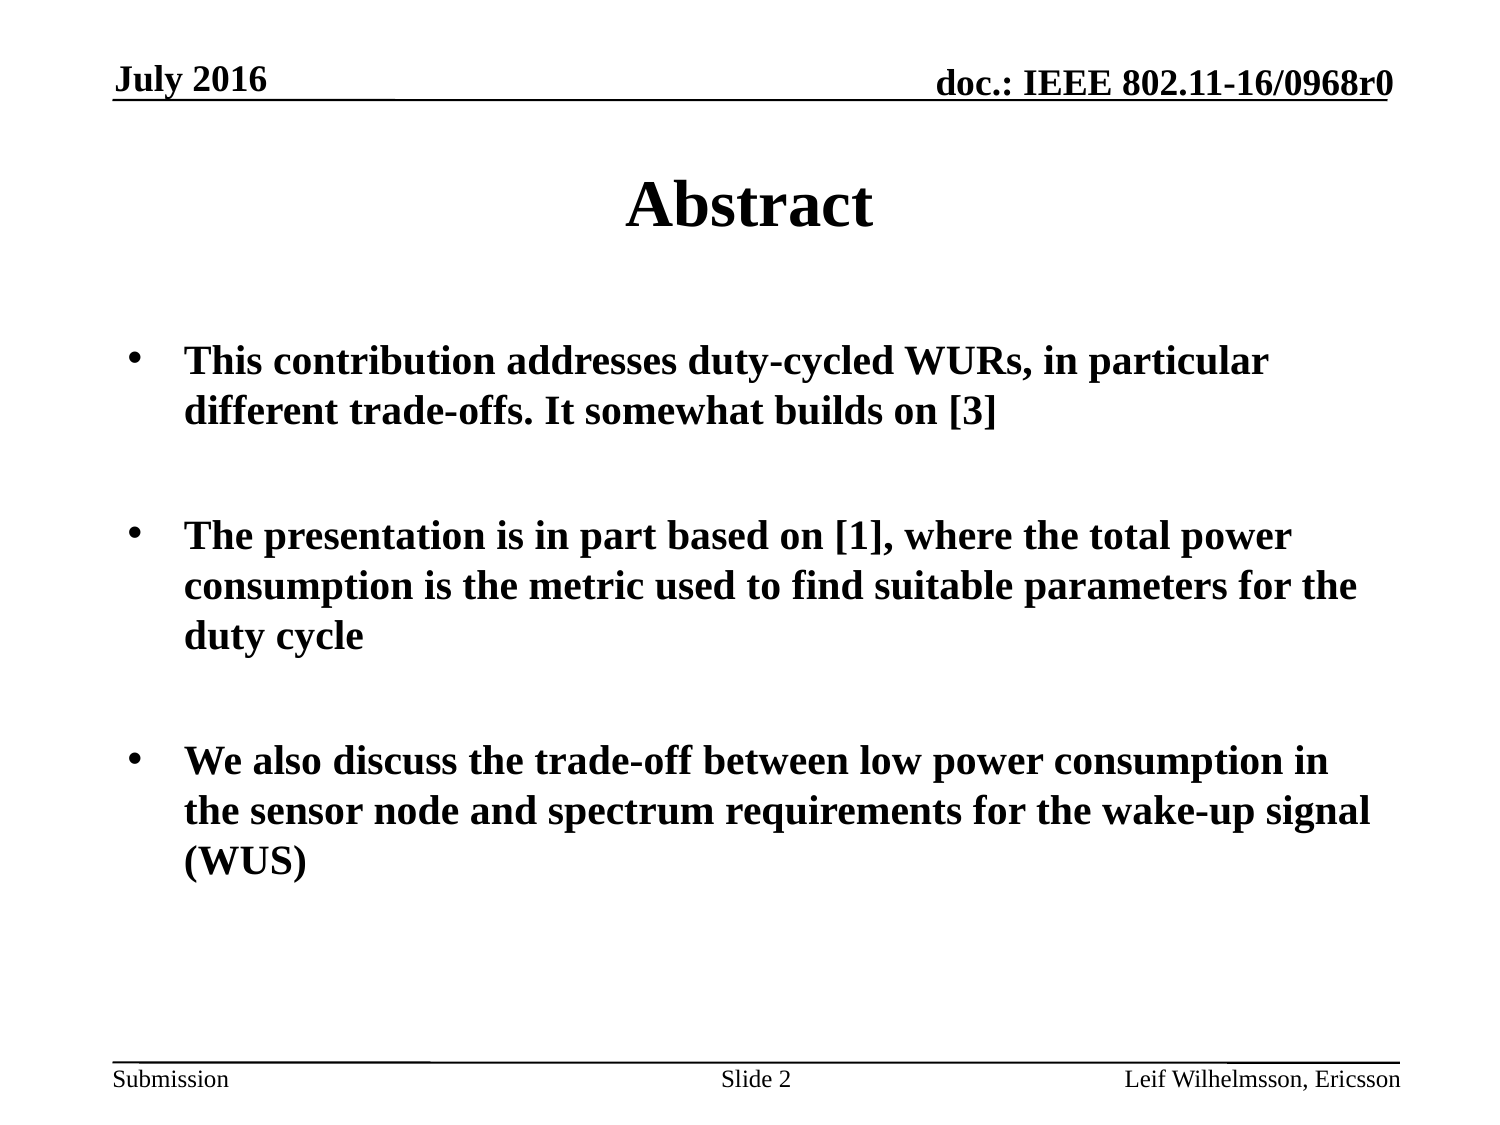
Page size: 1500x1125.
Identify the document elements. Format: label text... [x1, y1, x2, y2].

title Abstract [112, 112, 1388, 288]
list This contribution addresses duty-cycled WURs, in particular different trade-offs. It somewhat builds on [3] The presentation is in part based on [1], where the total power consumption is the metric used to find suitable parameters for the duty cycle We also discuss the trade-off between low power consumption in the sensor node and spectrum requirements for the wake-up signal (WUS) [112, 324, 1388, 1051]
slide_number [114, 54, 423, 100]
footer Leif Wilhelmsson, Ericsson [878, 1061, 1402, 1093]
slide_number Slide 2 [712, 1061, 800, 1123]
